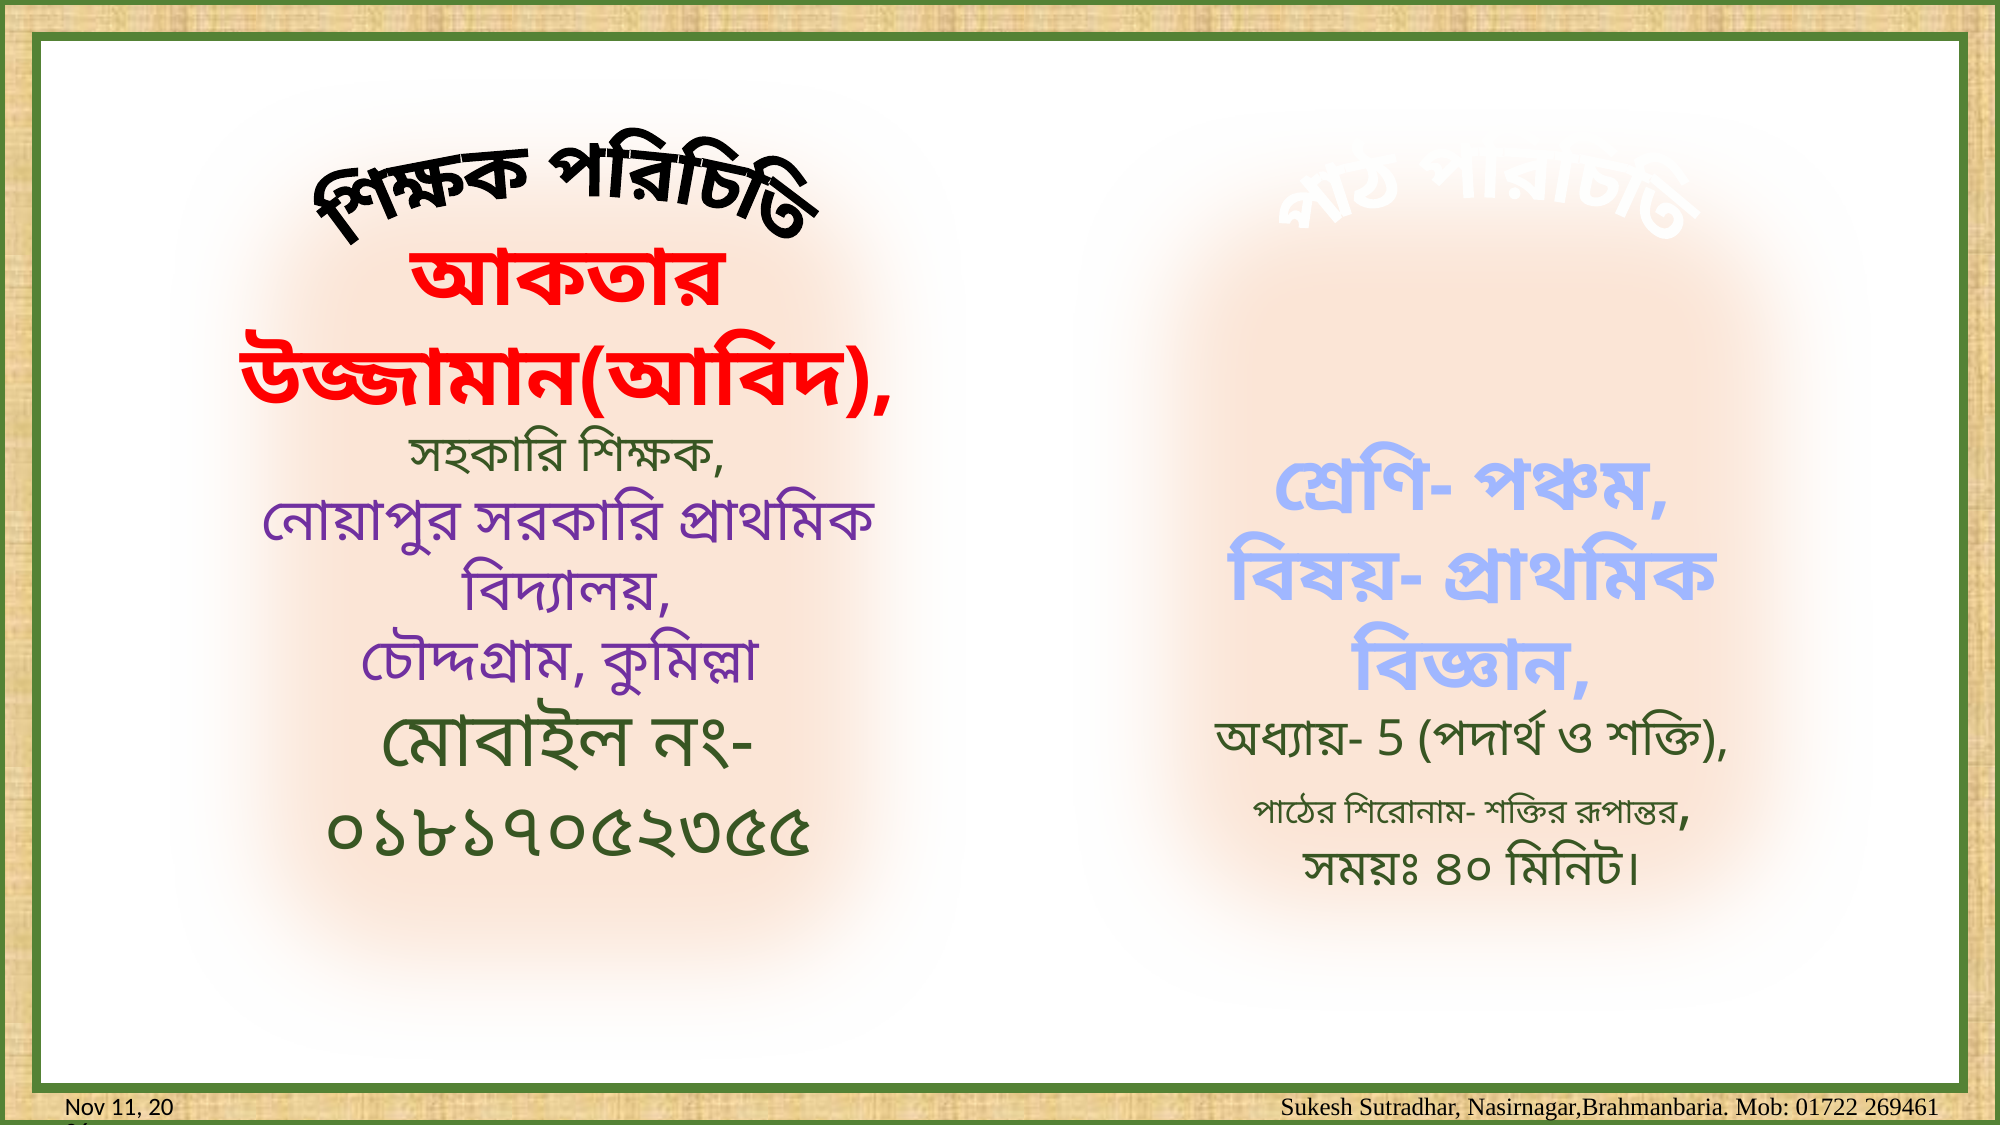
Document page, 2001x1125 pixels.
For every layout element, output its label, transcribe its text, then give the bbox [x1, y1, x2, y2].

text_box [325, 234, 812, 906]
slide_number 4-Dec-20 [49, 1075, 190, 1125]
footer Sukesh Sutradhar, Nasirnagar,Brahmanbaria. Mob: 01722 269461 [1243, 1075, 1977, 1125]
text_box আকতার উজ্জামান(আবিদ), সহকারি শিক্ষক, নোয়াপুর সরকারি প্রাথমিক বিদ্যালয়, চৌদ্দগ্রাম, কুমিল্লা মোবাইল নং-০১৮১৭০৫২৩৫৫ [345, 254, 792, 886]
text_box [0, 0, 2000, 1125]
footer Sukesh Sutradhar, Nasirnagar,Brahmanbaria. Mob: 01722 269461 [1227, 263, 1719, 859]
text_box শ্রেণি- পঞ্চম, বিষয়- প্রাথমিক বিজ্ঞান, অধ্যায়- 5 (পদার্থ ও শক্তি), পাঠের শিরোনাম- শক্তির রূপান্তর, সময়ঃ ৪০ মিনিট। [1248, 284, 1698, 838]
